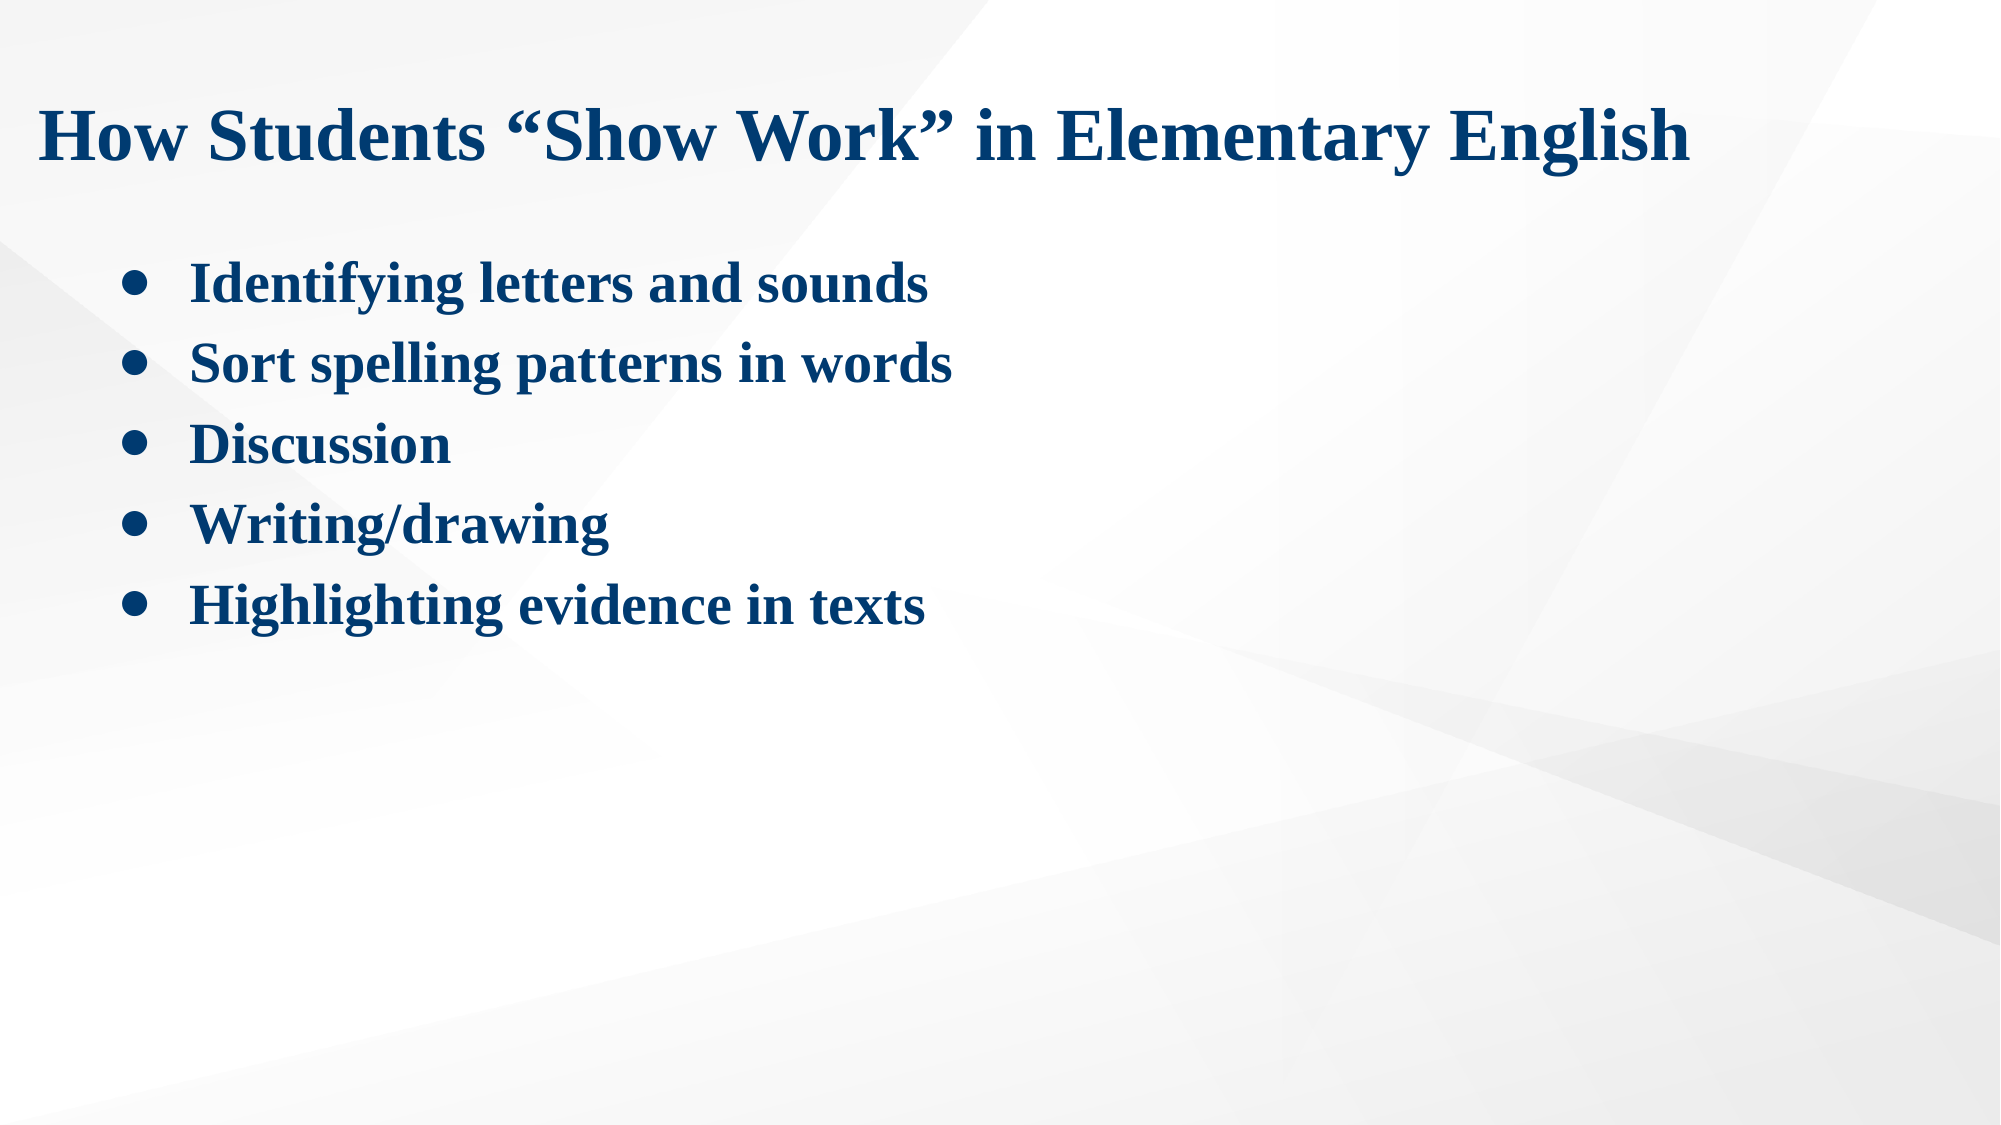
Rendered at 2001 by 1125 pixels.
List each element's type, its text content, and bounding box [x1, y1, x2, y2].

picture [0, 0, 2000, 1125]
title How Students “Show Work” in Elementary English [18, 65, 1910, 233]
list Identifying letters and sounds Sort spelling patterns in words Discussion Writing/drawing Highlighting evidence in texts [69, 213, 1831, 744]
